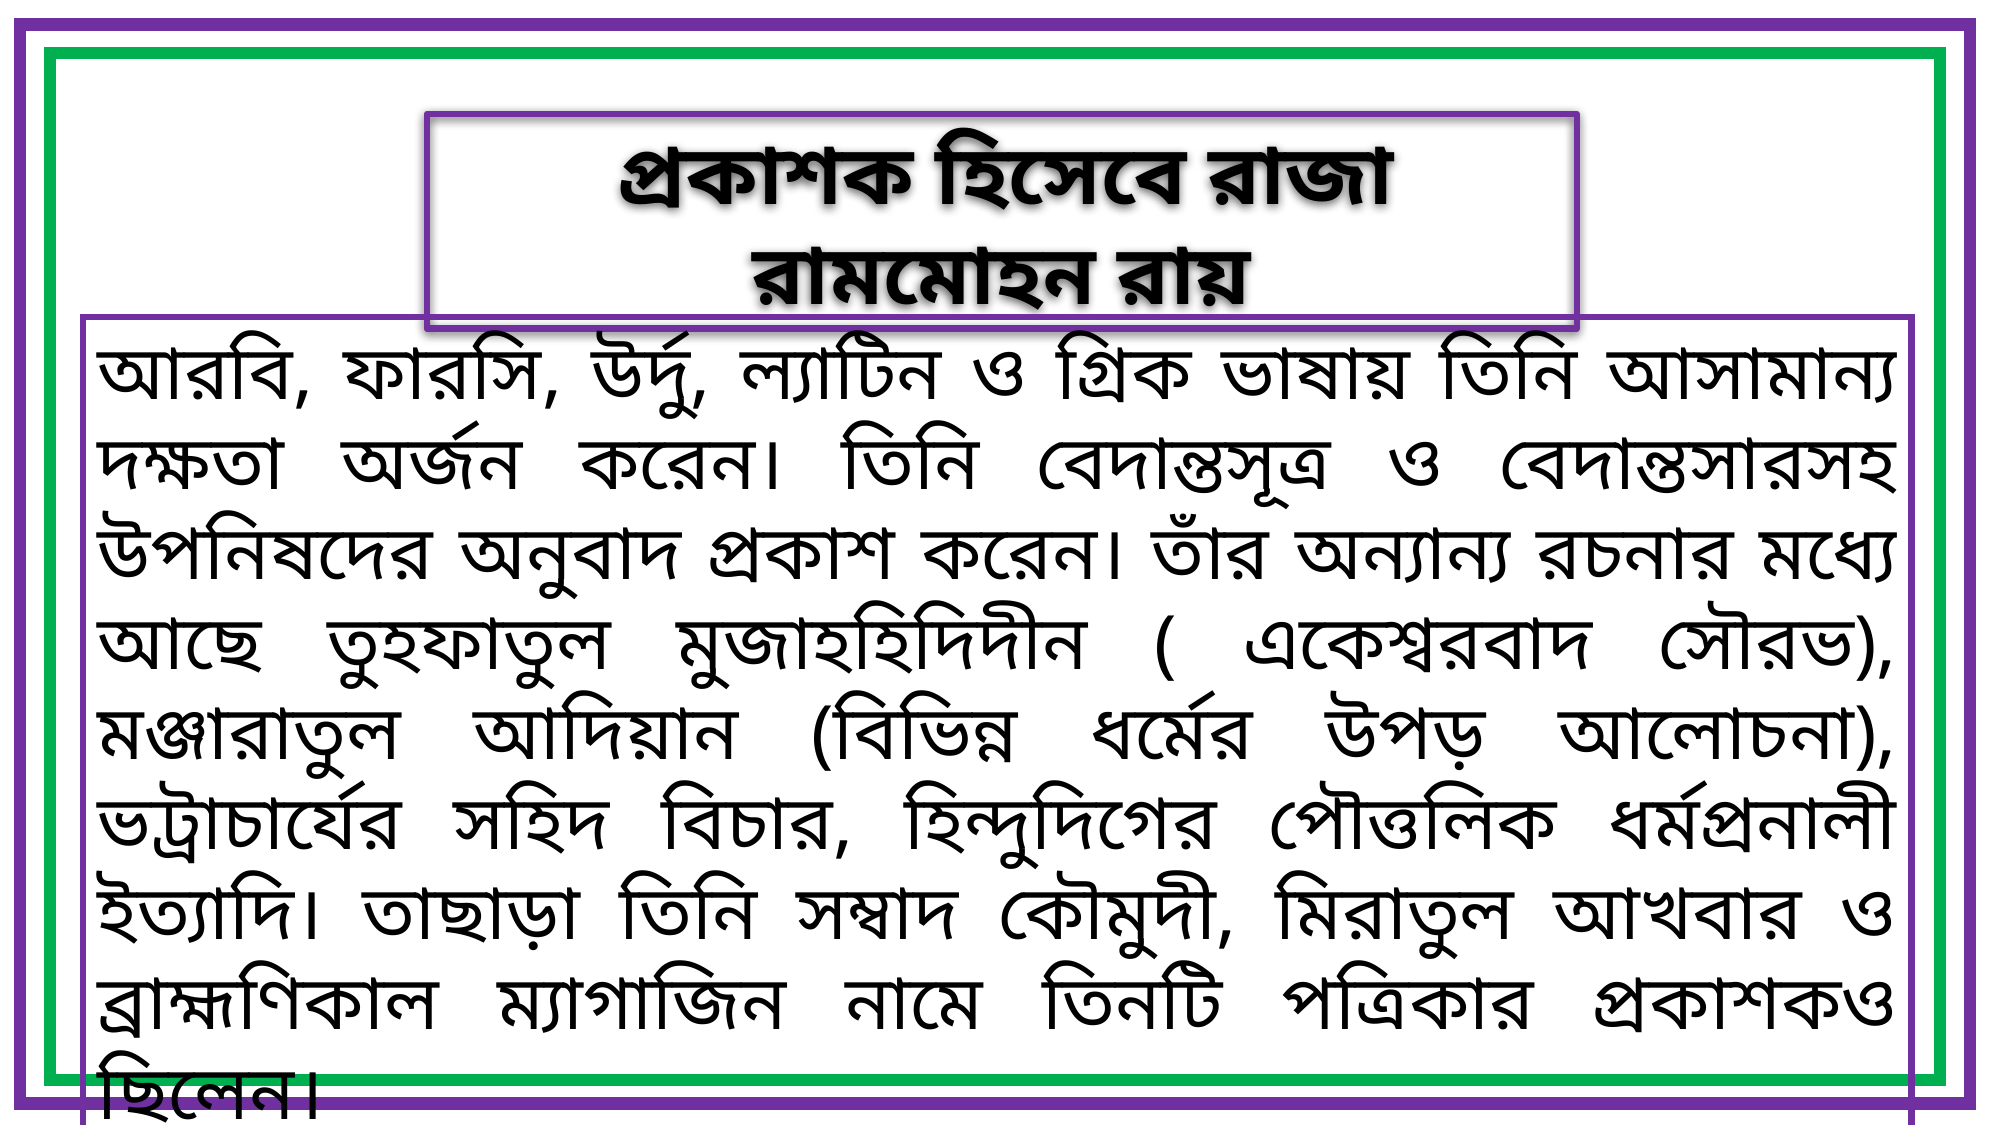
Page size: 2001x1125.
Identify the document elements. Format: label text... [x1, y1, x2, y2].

text_box আরবি, ফারসি, উর্দু, ল্যাটিন ও গ্রিক ভাষায় তিনি আসামান্য দক্ষতা অর্জন করেন। তিনি বেদান্তসূত্র ও বেদান্তসারসহ উপনিষদের অনুবাদ প্রকাশ করেন। তাঁর অন্যান্য রচনার মধ্যে আছে তুহফাতুল মুজাহহিদিদীন ( একেশ্বরবাদ সৌরভ), মঞ্জারাতুল আদিয়ান (বিভিন্ন ধর্মের উপড় আলোচনা), ভট্রাচার্যের সহিদ বিচার, হিন্দুদিগের পৌত্তলিক ধর্মপ্রনালী ইত্যাদি। তাছাড়া তিনি সম্বাদ কৌমুদী, মিরাতুল আখবার ও ব্রাহ্মণিকাল ম্যাগাজিন নামে তিনটি পত্রিকার প্রকাশকও ছিলেন। [82, 316, 1912, 1125]
text_box [19, 24, 1971, 1105]
text_box প্রকাশক হিসেবে রাজা রামমোহন রায় [426, 113, 1577, 316]
text_box [49, 52, 1941, 1081]
